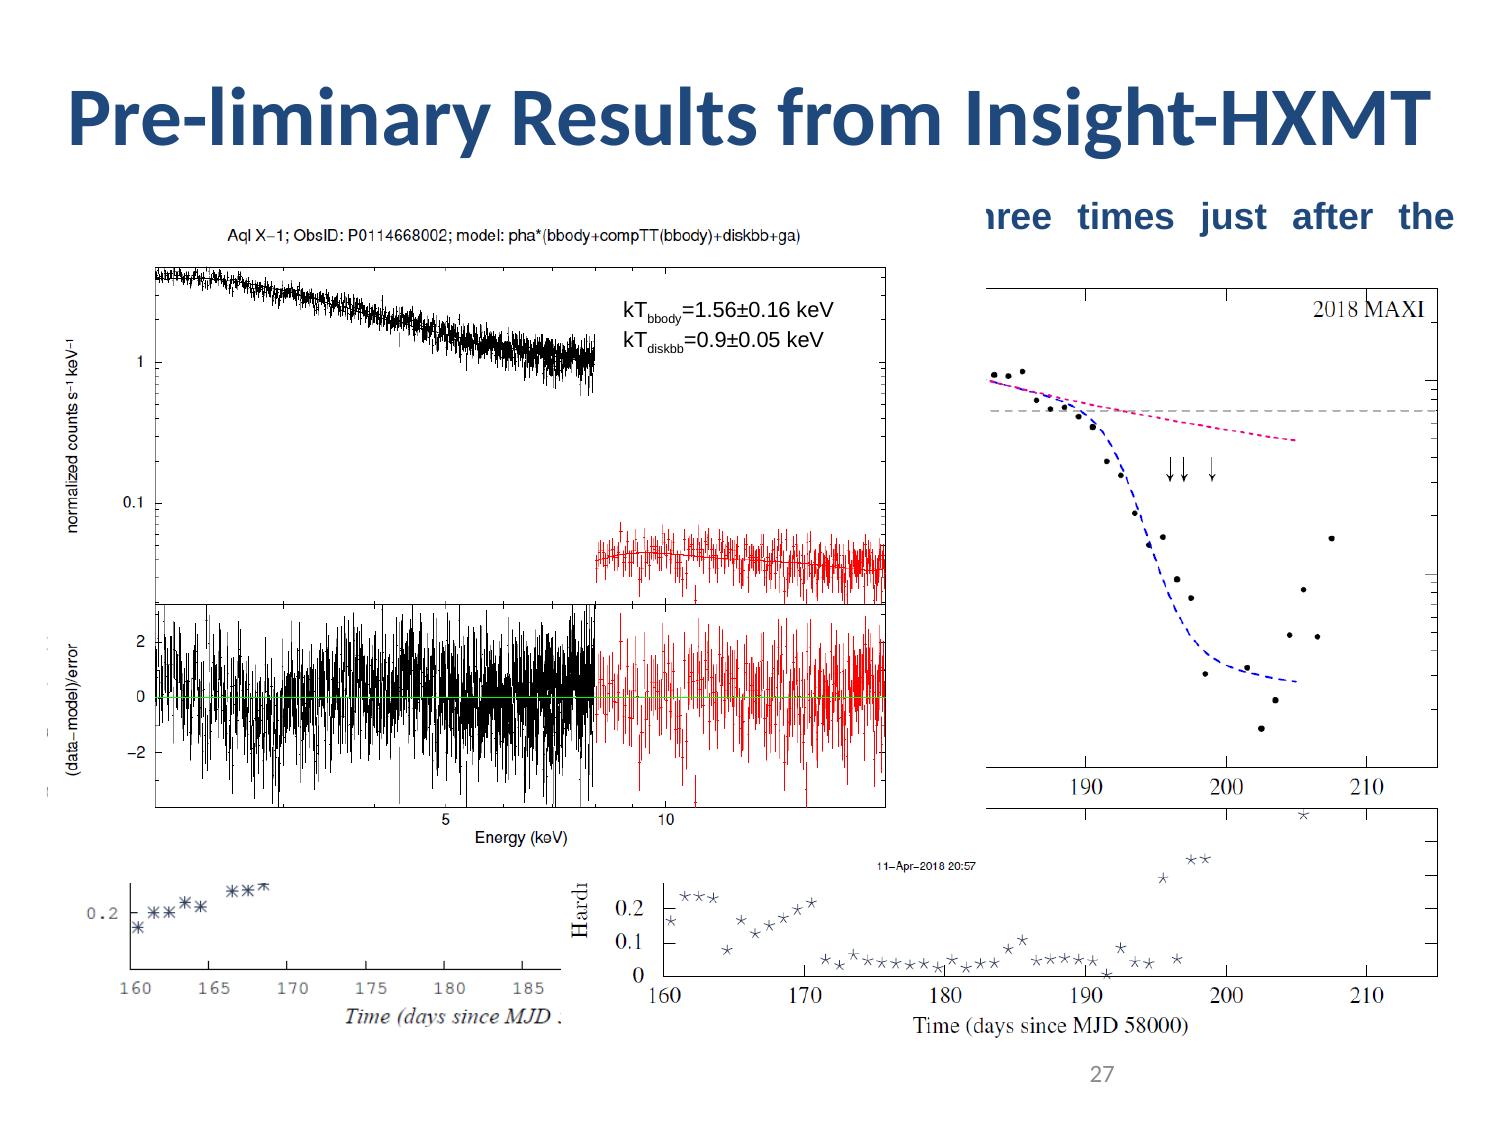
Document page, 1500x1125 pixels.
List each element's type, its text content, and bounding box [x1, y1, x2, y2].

picture [46, 184, 1471, 1043]
text_box 27 [1074, 1052, 1425, 1103]
text_box Aql X-1 has been observed by Insight-HXMT three times just after the transition from the soft state to the hard state. 2018/3/19 19:09:24 O011466801001 10ks Exposure 2018/3/20 19:01:00 O011466801002 10ks Exposure 2018/3/22 06:00:39 O011466801003 10ks Exposure [988, 184, 1471, 264]
text_box Pre-liminary Results from Insight-HXMT [0, 54, 1500, 236]
